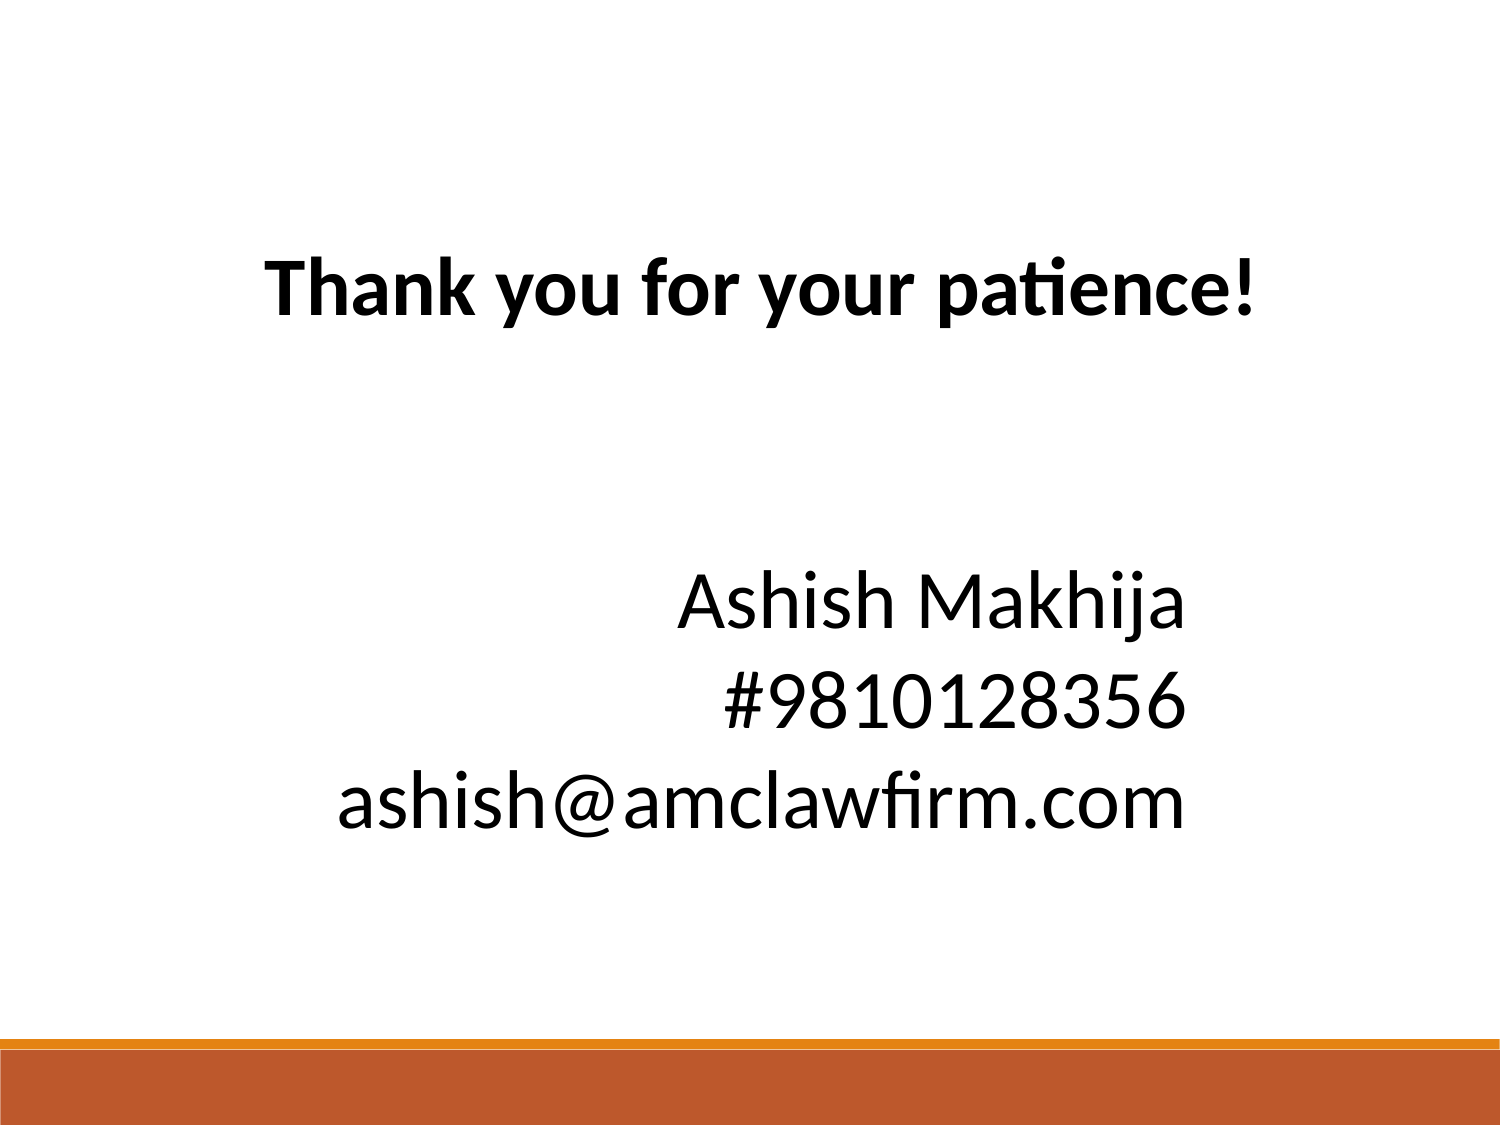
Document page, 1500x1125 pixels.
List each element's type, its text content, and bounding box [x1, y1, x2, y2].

text_box Ashish Makhija #9810128356 ashish@amclawfirm.com [321, 537, 1203, 853]
text_box Thank you for your patience! [250, 224, 1274, 340]
